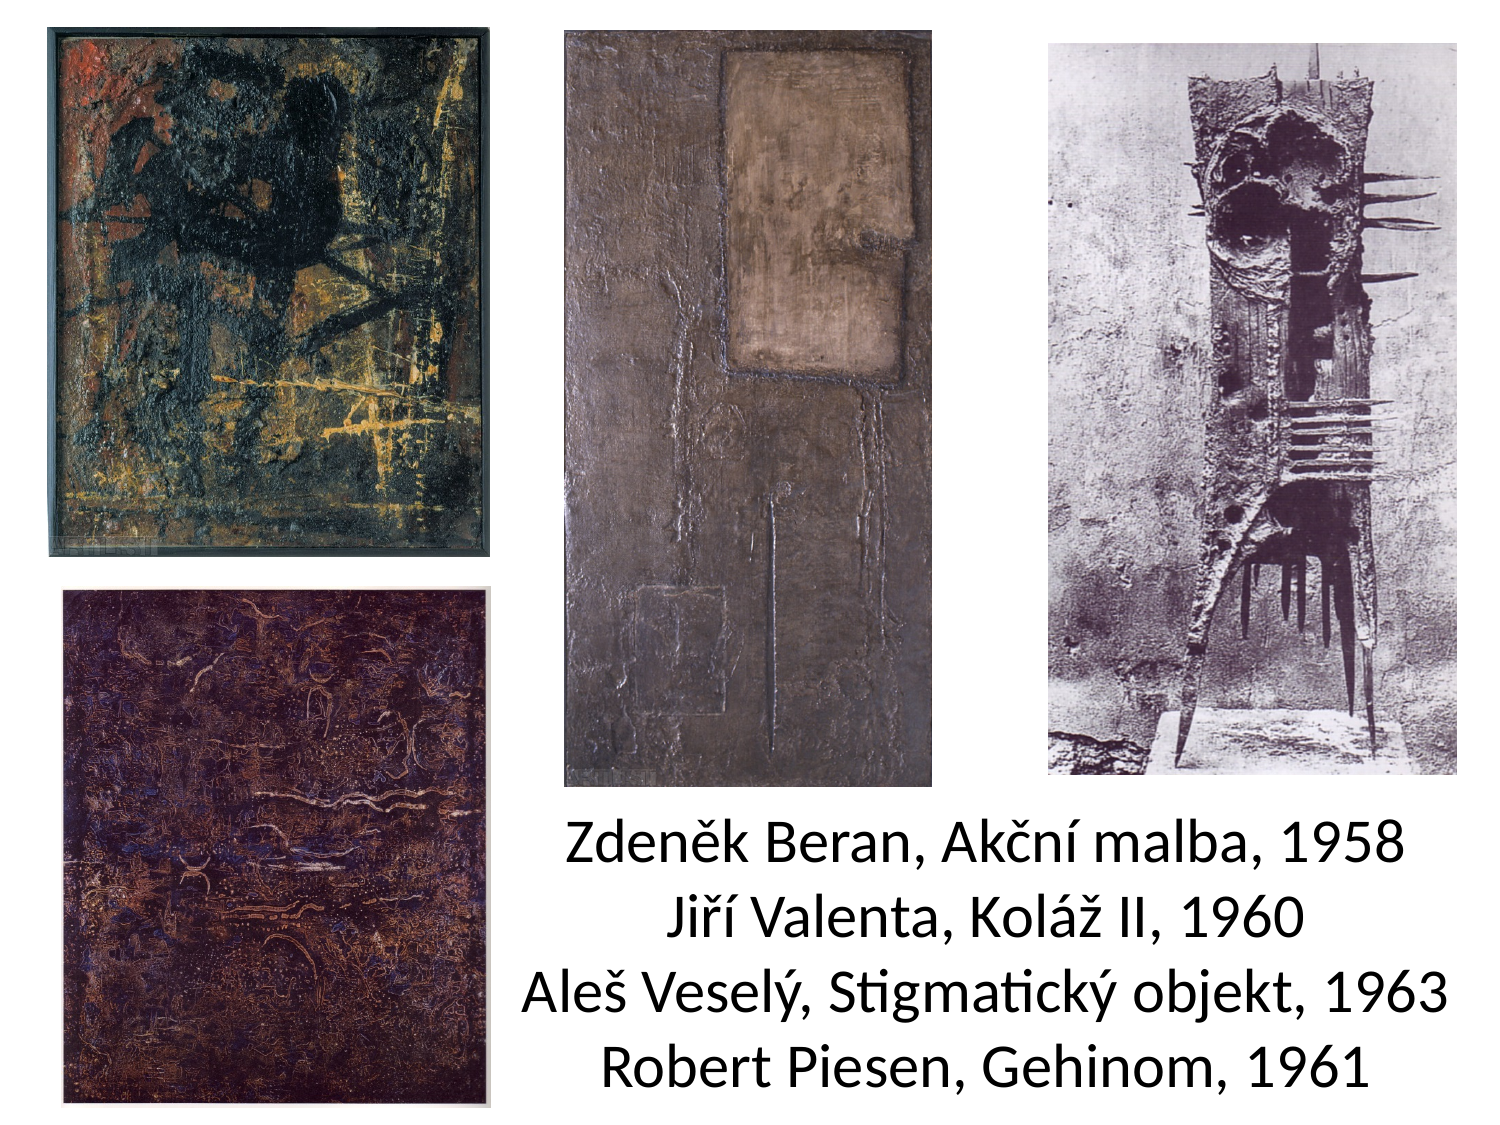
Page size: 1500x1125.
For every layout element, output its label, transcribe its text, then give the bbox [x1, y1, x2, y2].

picture [564, 30, 932, 788]
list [46, 27, 490, 557]
picture [1048, 42, 1457, 775]
title Zdeněk Beran, Akční malba, 1958 Jiří Valenta, Koláž II, 1960 Aleš Veselý, Stigmatický objekt, 1963 Robert Piesen, Gehinom, 1961 [490, 786, 1483, 1125]
picture [60, 585, 491, 1108]
